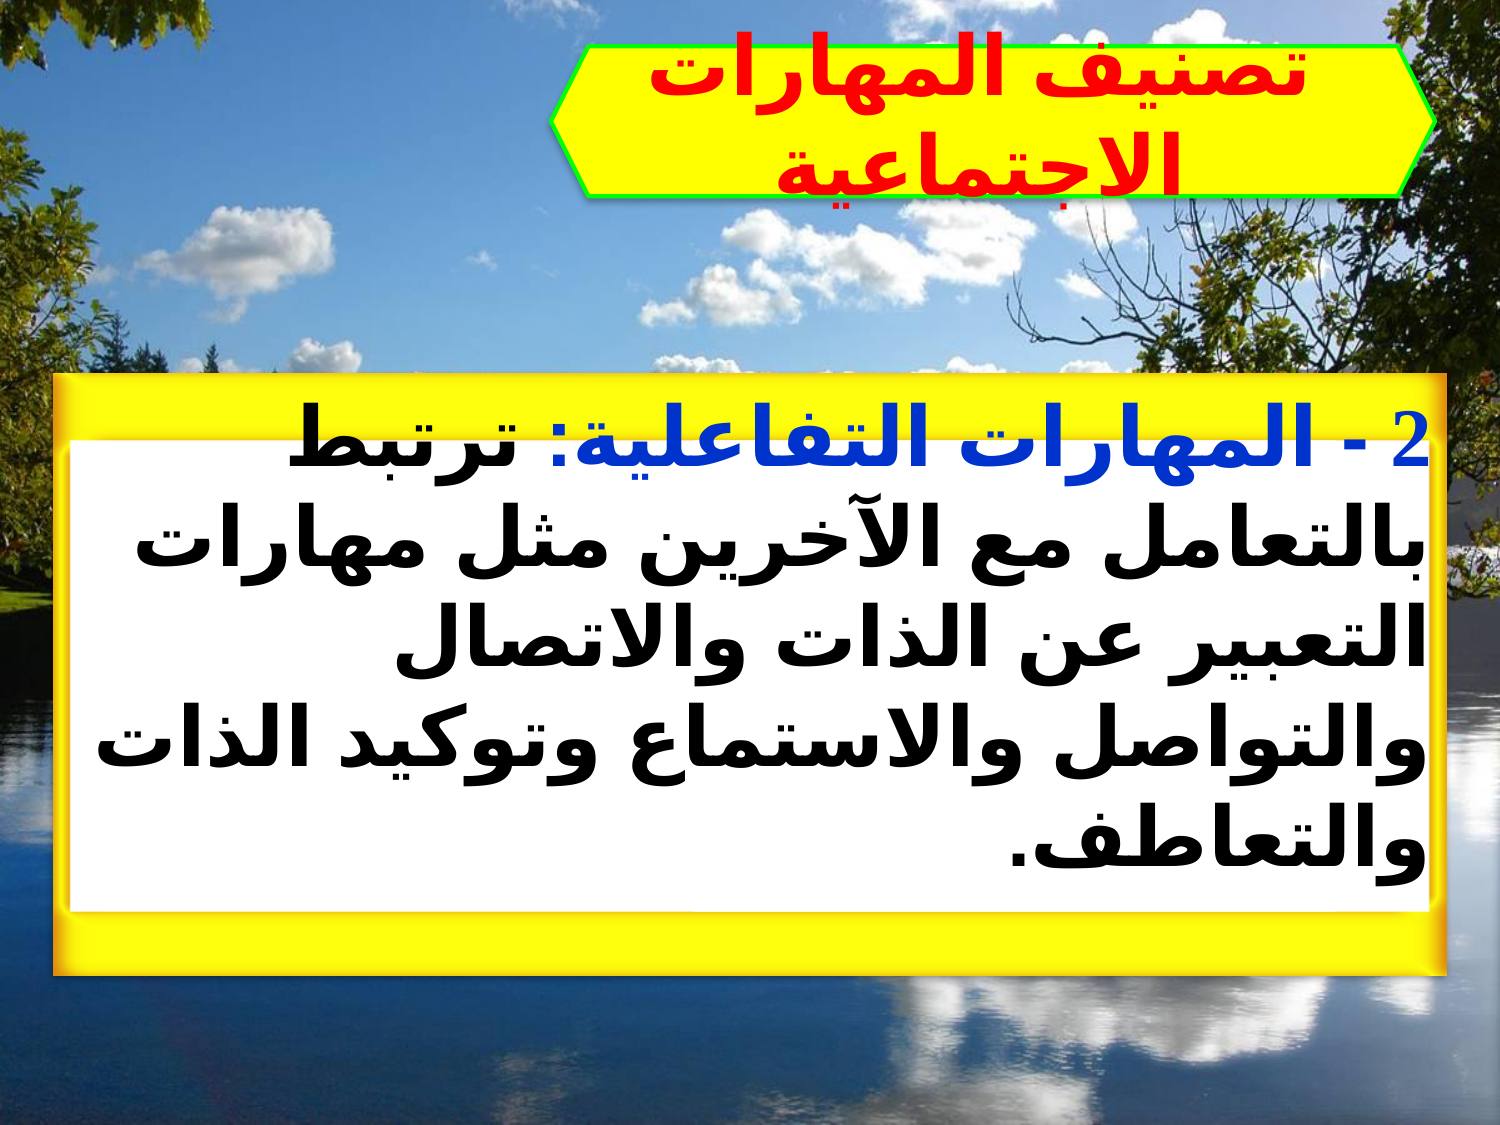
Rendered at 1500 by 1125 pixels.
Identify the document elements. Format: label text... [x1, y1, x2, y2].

text_box [550, 46, 1436, 197]
picture [0, 0, 1500, 1125]
text_box تصنيف المهارات الاجتماعية [580, 54, 1379, 171]
